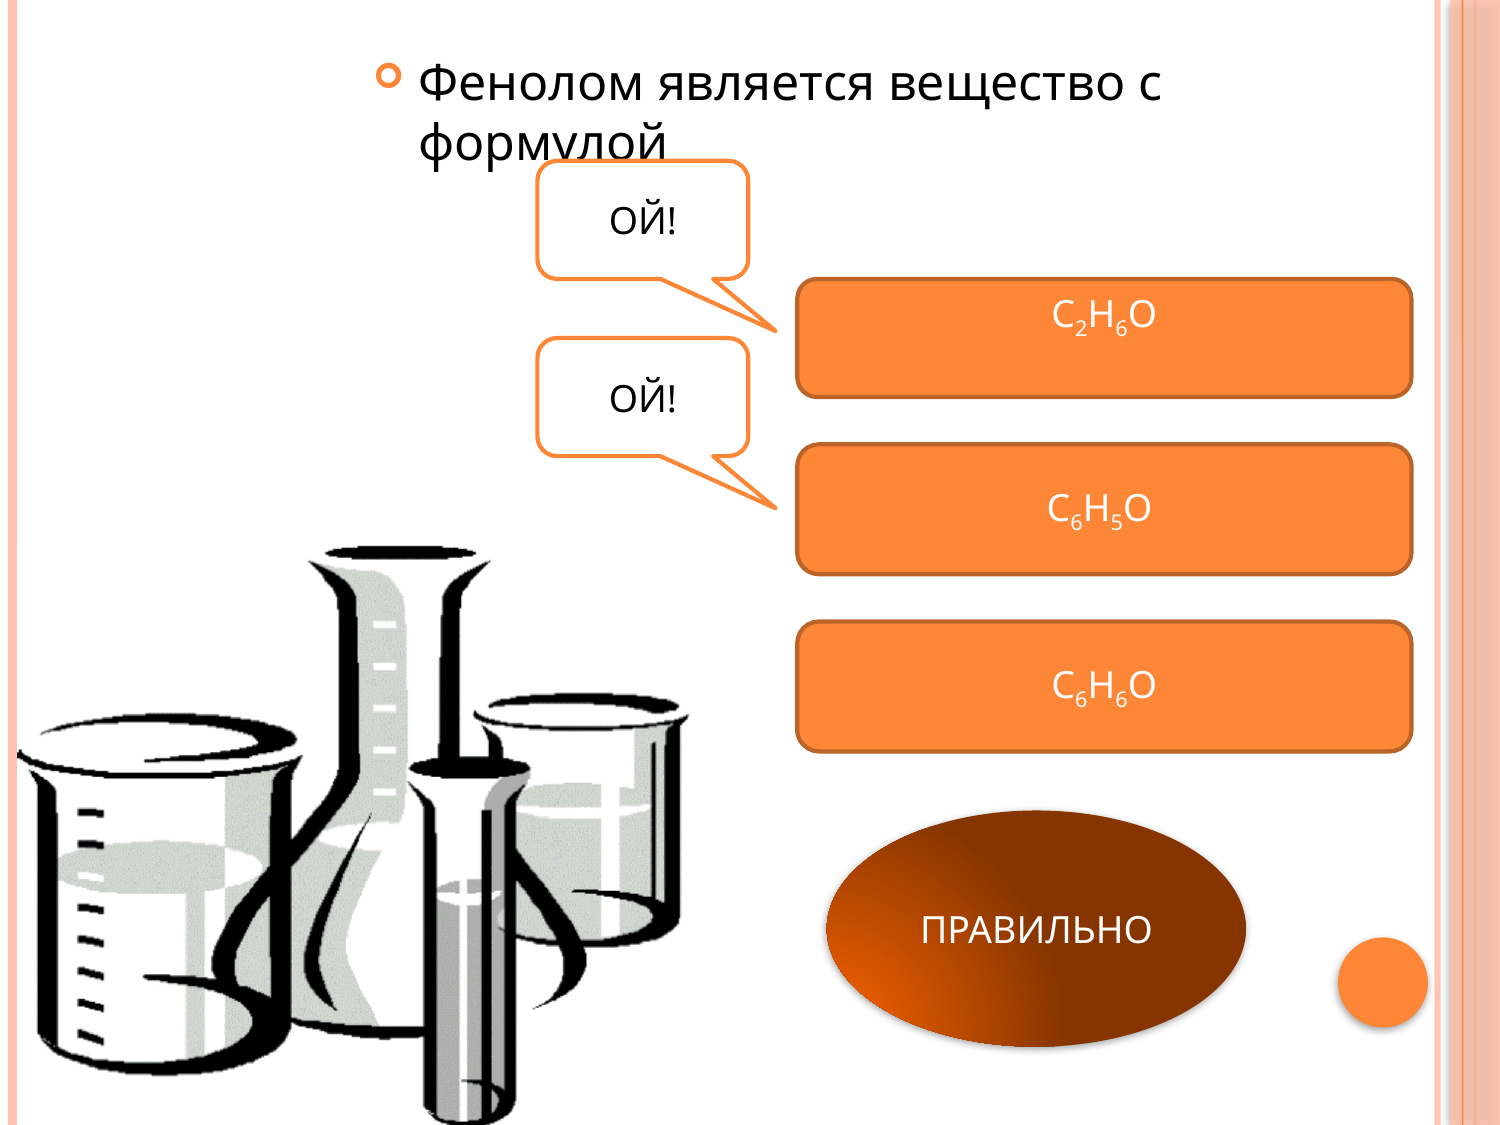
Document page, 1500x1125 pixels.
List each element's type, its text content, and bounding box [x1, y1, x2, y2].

text_box ОЙ! [535, 158, 778, 334]
text_box С6Н5О [795, 442, 1414, 577]
text_box С6Н6О [795, 619, 1414, 754]
text_box ОЙ! [535, 335, 778, 511]
text_box ПРАВИЛЬНО [826, 810, 1247, 1047]
text_box С2Н6О [795, 276, 1414, 400]
picture [17, 543, 700, 1125]
list Фенолом является вещество с формулой [358, 42, 1424, 1022]
